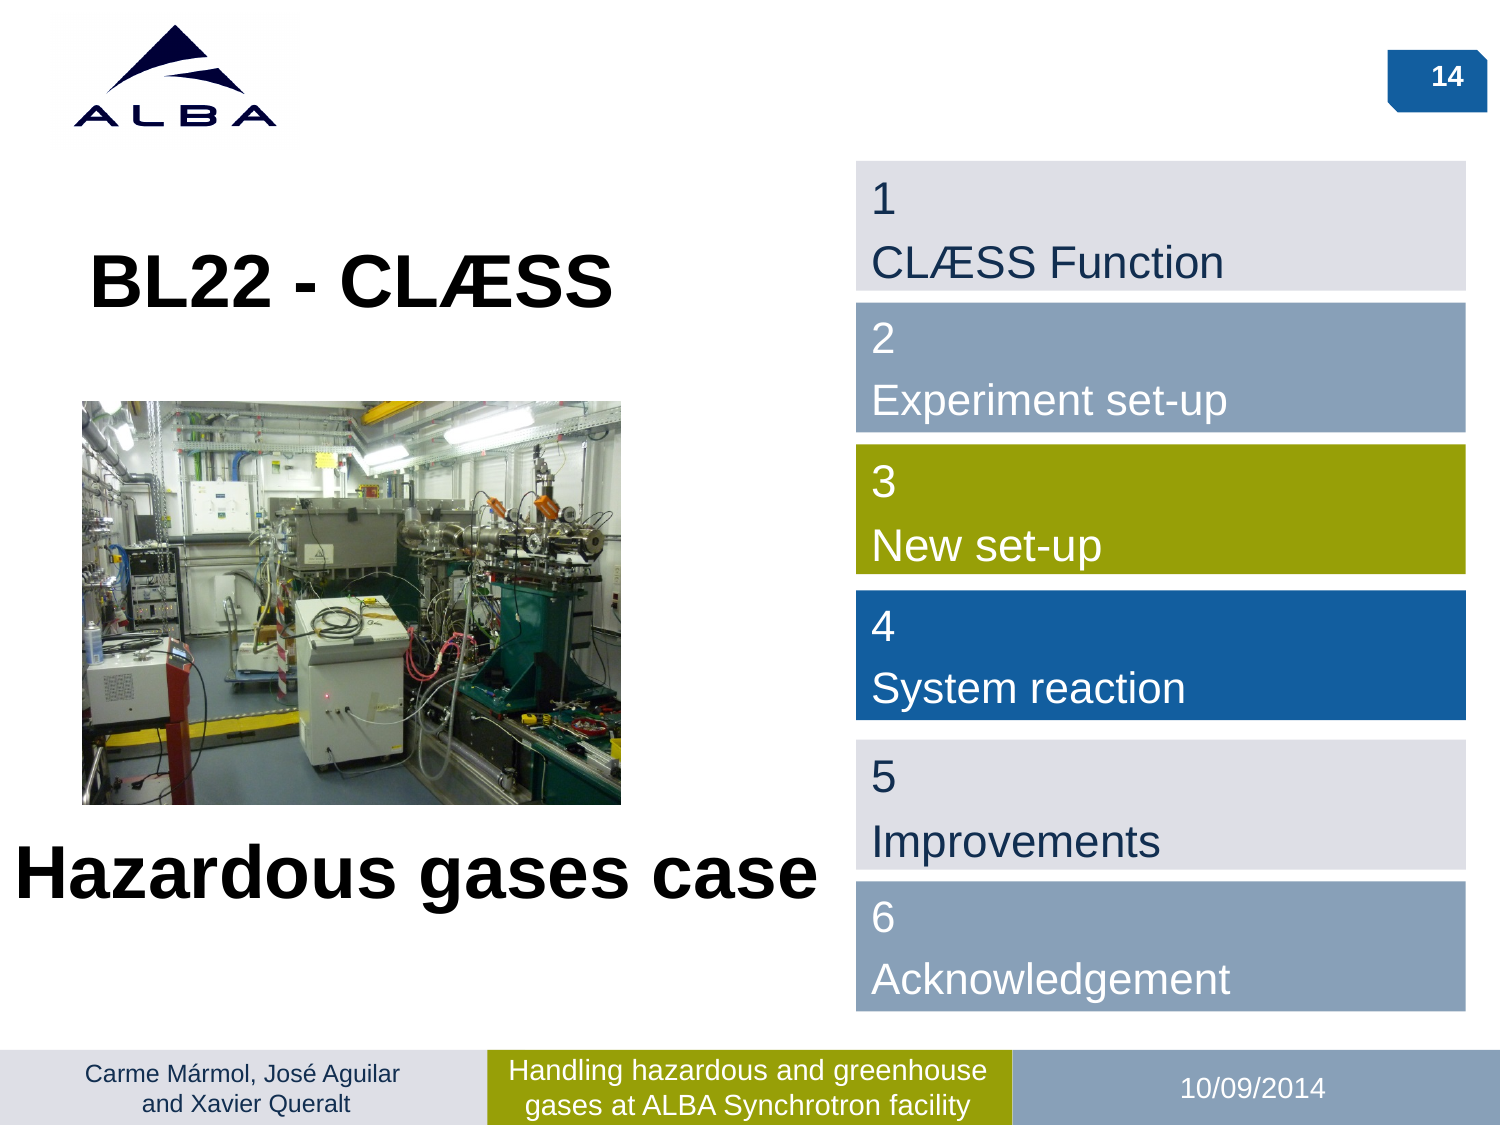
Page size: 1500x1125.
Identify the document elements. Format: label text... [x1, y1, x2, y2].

picture [50, 12, 300, 150]
text_box 3 New set-up [856, 444, 1466, 575]
title BL22 - CLӔSS [75, 225, 813, 332]
text_box 4 System reaction [856, 590, 1466, 721]
text_box Hazardous gases case [0, 815, 845, 921]
text_box 2 Experiment set-up [856, 302, 1466, 433]
picture [81, 400, 621, 805]
text_box 1 CLӔSS Function [856, 160, 1466, 291]
text_box 5 Improvements [856, 739, 1466, 870]
text_box 6 Acknowledgement [856, 881, 1466, 1012]
